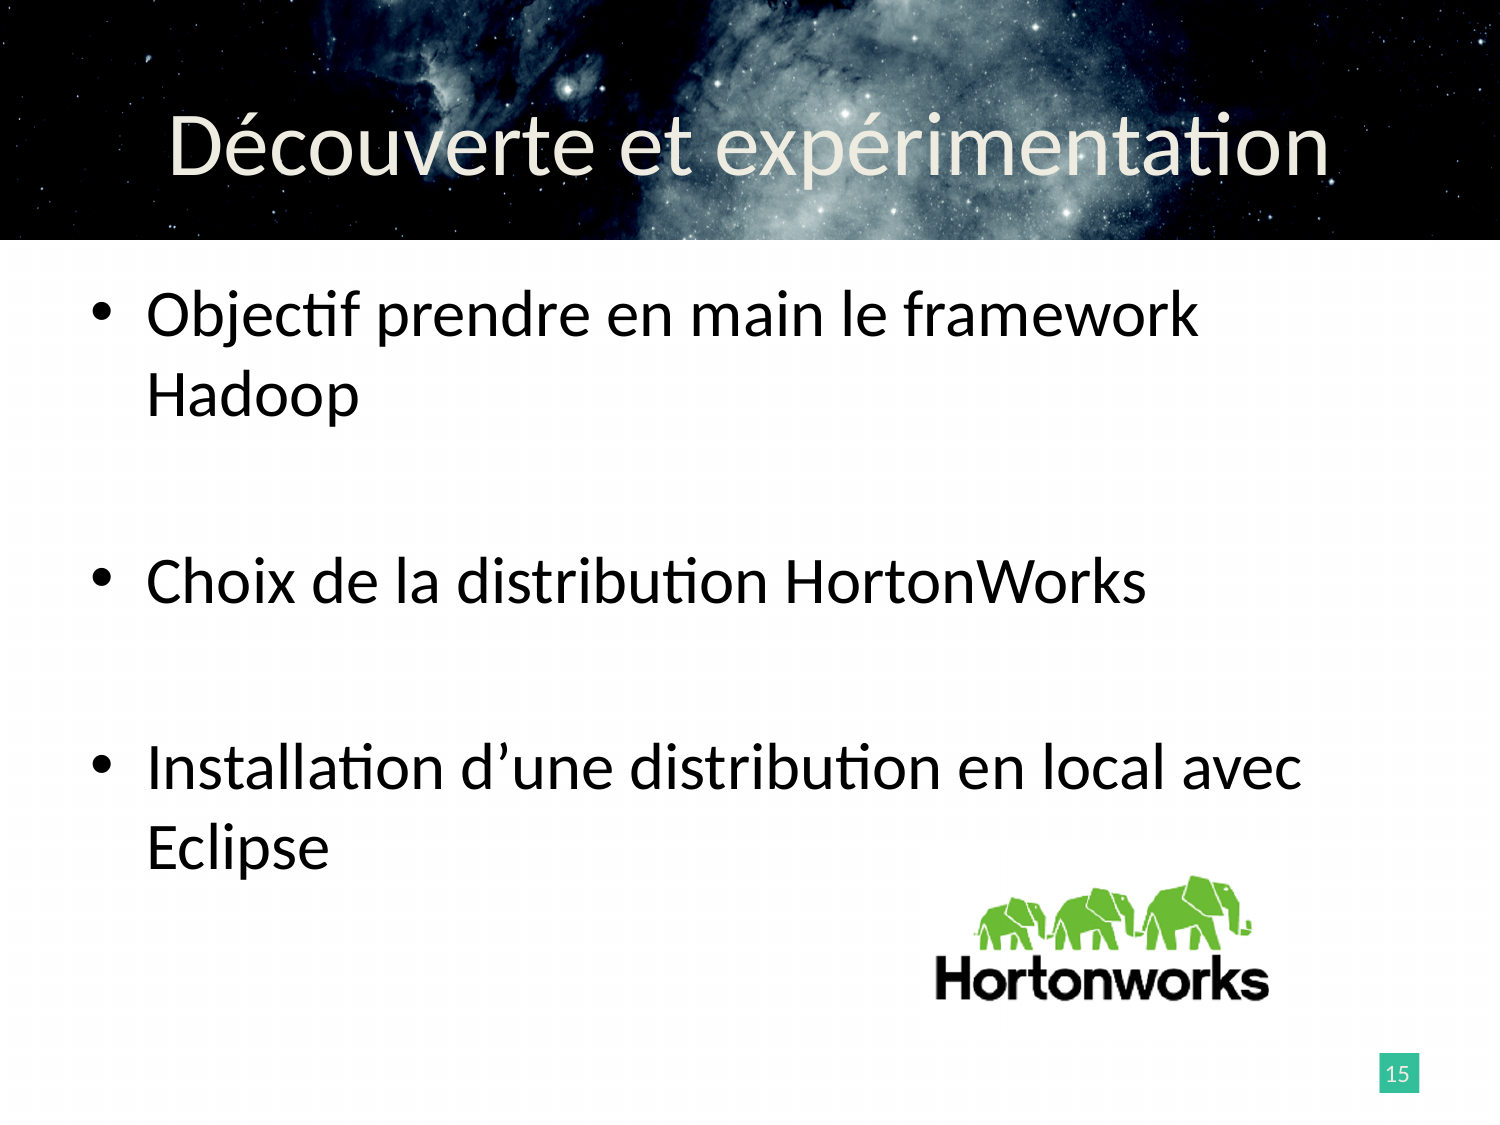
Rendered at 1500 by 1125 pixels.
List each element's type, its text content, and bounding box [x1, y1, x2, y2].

list Objectif prendre en main le framework Hadoop Choix de la distribution HortonWorks Installation d’une distribution en local avec Eclipse [75, 262, 1425, 1005]
title Découverte et expérimentation [75, 45, 1425, 233]
picture [0, 0, 1500, 1125]
slide_number 15 [1074, 1042, 1425, 1103]
